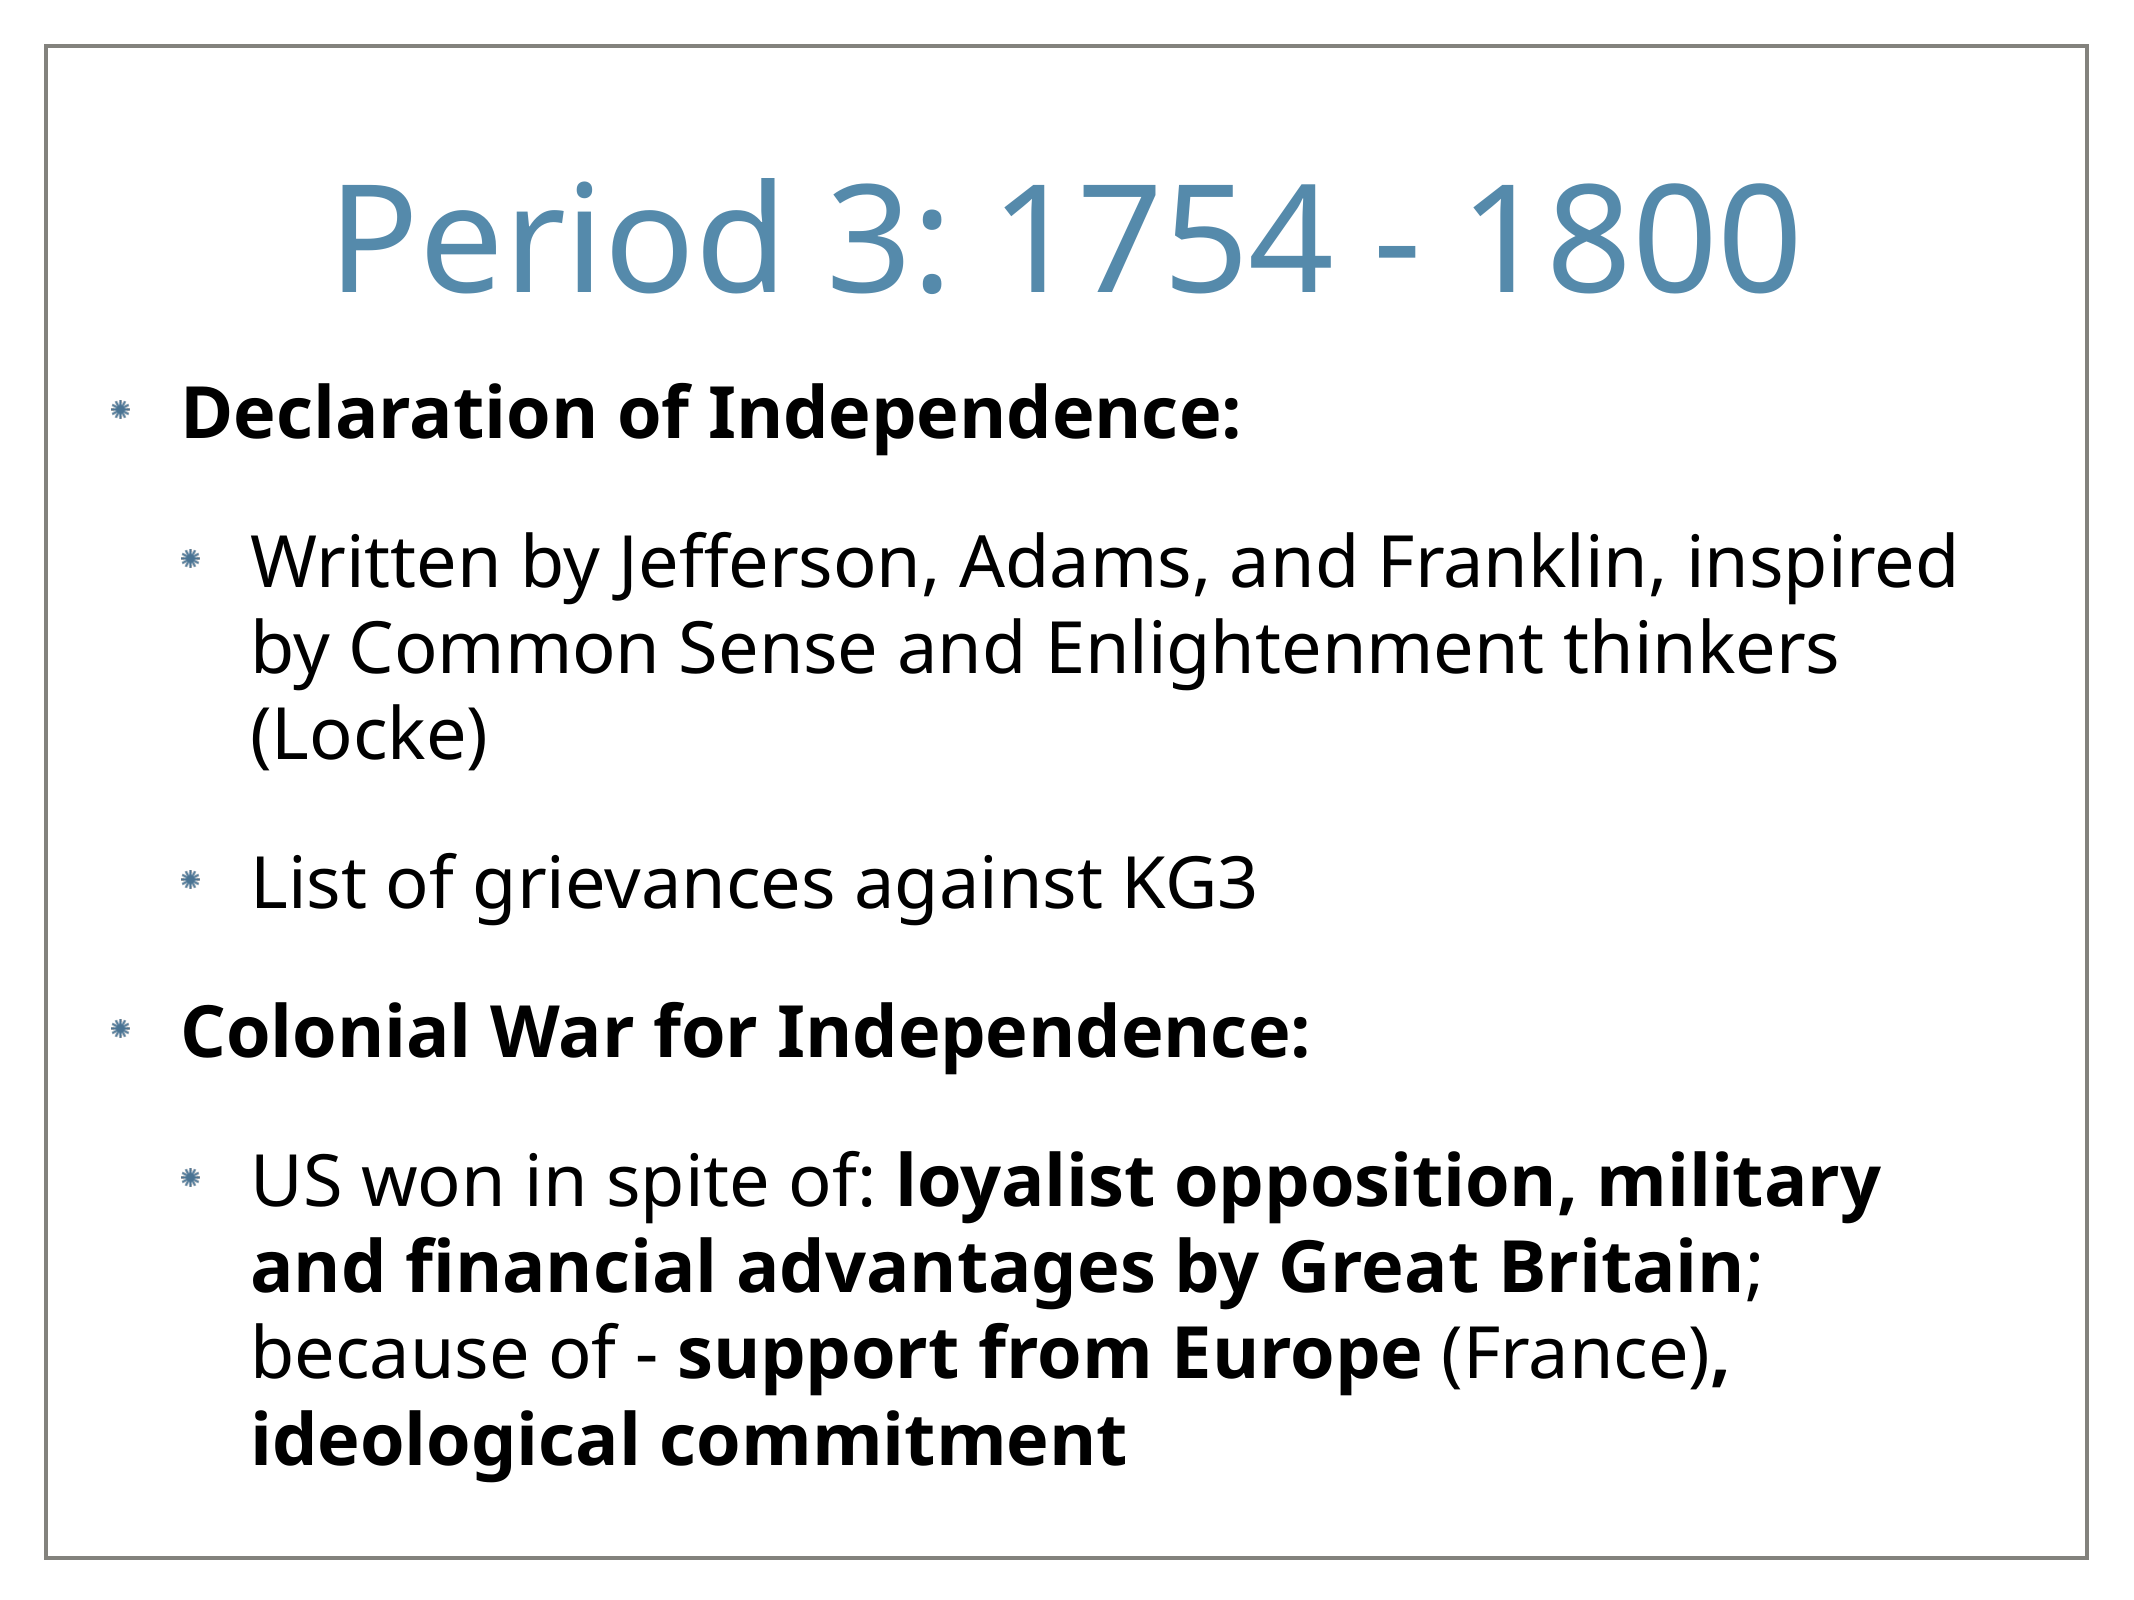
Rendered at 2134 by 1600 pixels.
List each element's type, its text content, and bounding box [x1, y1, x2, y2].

picture [110, 399, 131, 420]
picture [180, 1167, 201, 1188]
picture [180, 548, 201, 569]
list Declaration of Independence: Written by Jefferson, Adams, and Franklin, inspired by Common Sense and Enlightenment thinkers (Locke) List of grievances against KG3 Colonial War for Independence: US won in spite of: loyalist opposition, military and financial advantages by Great Britain; because of - support from Europe (France), ideological commitment [109, 355, 2024, 1491]
picture [180, 869, 201, 890]
picture [110, 1018, 131, 1039]
title Period 3: 1754 - 1800 [170, 43, 1963, 355]
